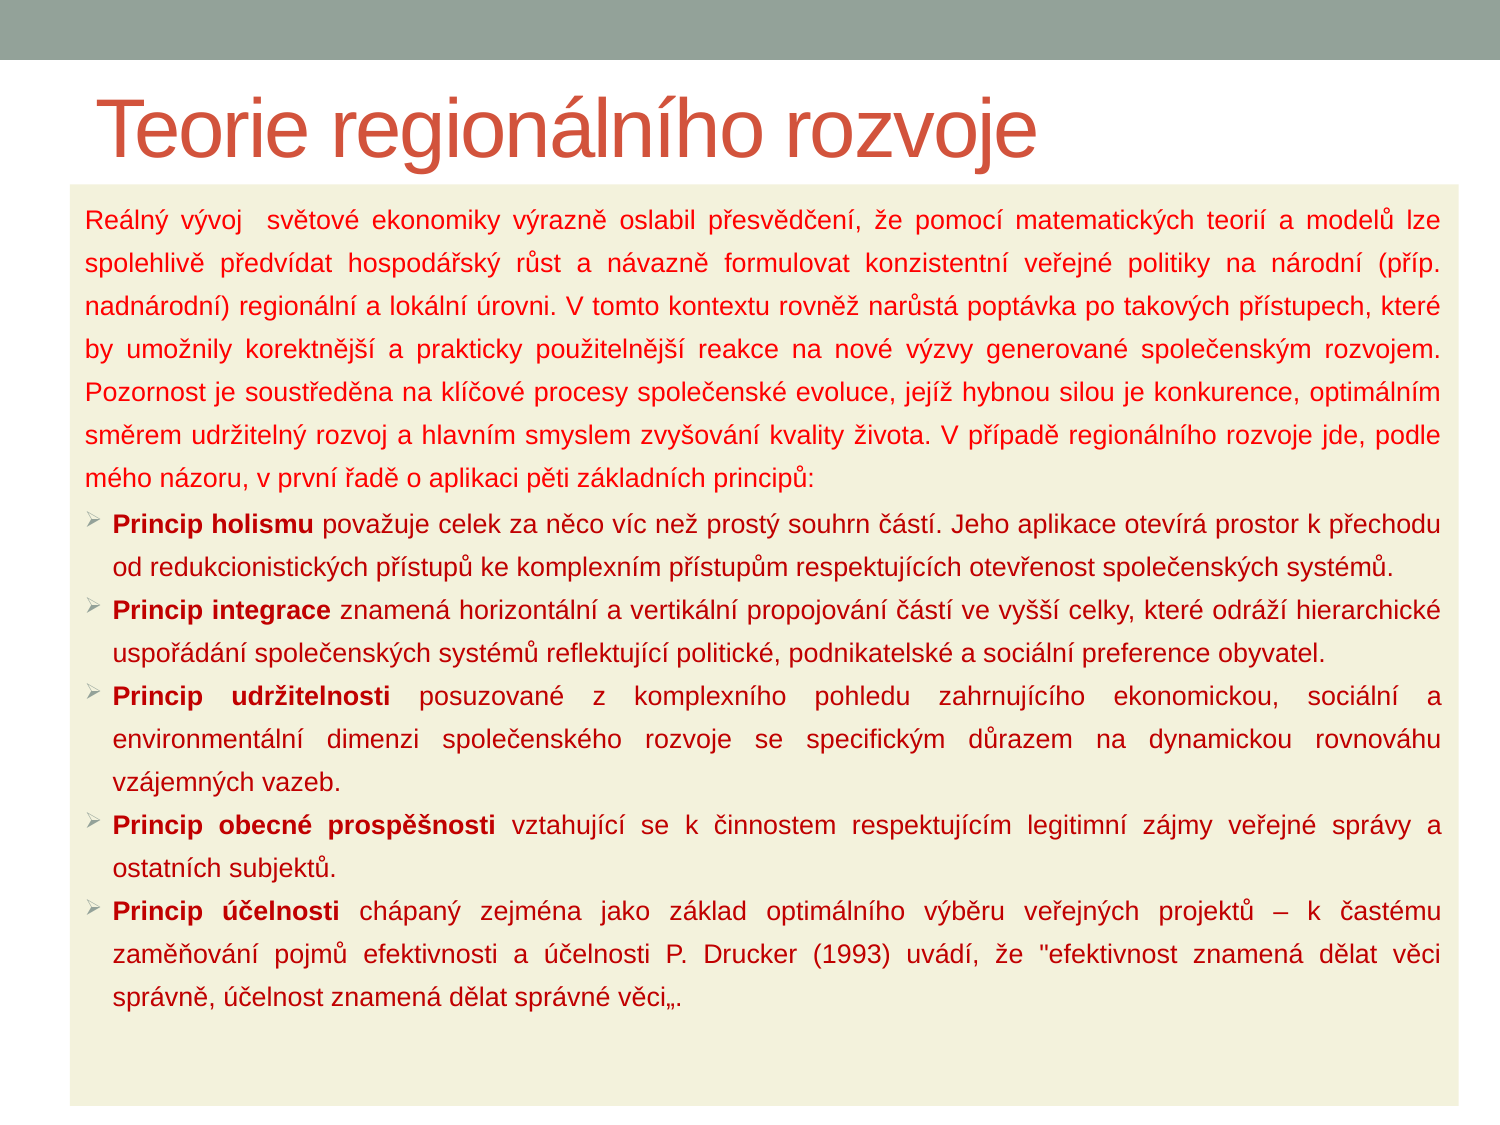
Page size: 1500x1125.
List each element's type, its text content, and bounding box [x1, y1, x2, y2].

title Teorie regionálního rozvoje [80, 42, 1431, 184]
list Reálný vývoj světové ekonomiky výrazně oslabil přesvědčení, že pomocí matematických teorií a modelů lze spolehlivě předvídat hospodářský růst a návazně formulovat konzistentní veřejné politiky na národní (příp. nadnárodní) regionální a lokální úrovni. V tomto kontextu rovněž narůstá poptávka po takových přístupech, které by umožnily korektnější a prakticky použitelnější reakce na nové výzvy generované společenským rozvojem. Pozornost je soustředěna na klíčové procesy společenské evoluce, jejíž hybnou silou je konkurence, optimálním směrem udržitelný rozvoj a hlavním smyslem zvyšování kvality života. V případě regionálního rozvoje jde, podle mého názoru, v první řadě o aplikaci pěti základních principů: Princip holismu považuje celek za něco víc než prostý souhrn částí. Jeho aplikace otevírá prostor k přechodu od redukcionistických přístupů ke komplexním přístupům respektujících otevřenost společenských systémů. Princip integrace znamená horizontální a vertikální propojování částí ve vyšší celky, které odráží hierarchické uspořádání společenských systémů reflektující politické, podnikatelské a sociální preference obyvatel. Princip udržitelnosti posuzované z komplexního pohledu zahrnujícího ekonomickou, sociální a environmentální dimenzi společenského rozvoje se specifickým důrazem na dynamickou rovnováhu vzájemných vazeb. Princip obecné prospěšnosti vztahující se k činnostem respektujícím legitimní zájmy veřejné správy a ostatních subjektů. Princip účelnosti chápaný zejména jako základ optimálního výběru veřejných projektů – k častému zaměňování pojmů efektivnosti a účelnosti P. Drucker (1993) uvádí, že "efektivnost znamená dělat věci správně, účelnost znamená dělat správné věci„. [69, 184, 1459, 1106]
